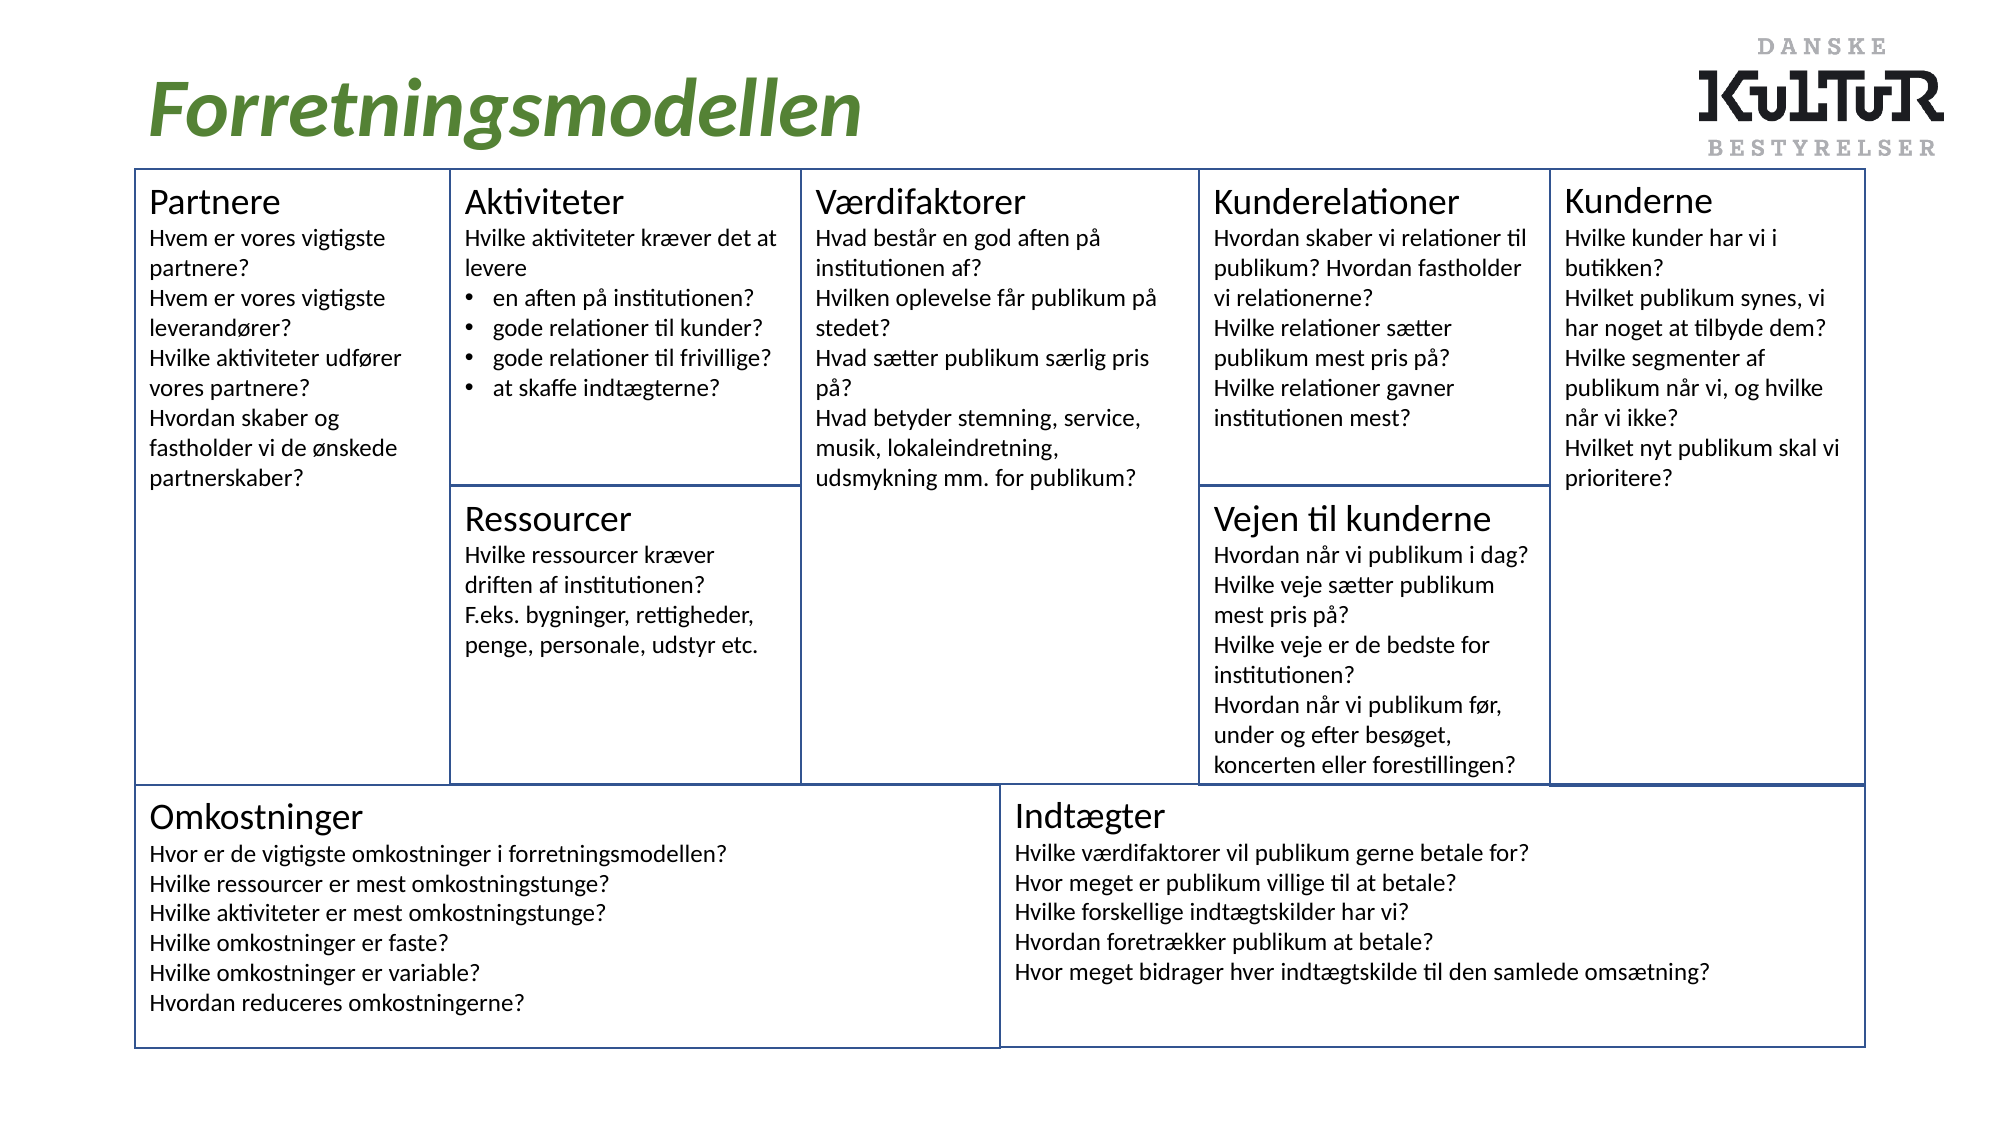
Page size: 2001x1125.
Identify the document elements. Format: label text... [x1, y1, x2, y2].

text_box Kunderelationer Hvordan skaber vi relationer til publikum? Hvordan fastholder vi relationerne? Hvilke relationer sætter publikum mest pris på? Hvilke relationer gavner institutionen mest? [1200, 168, 1549, 485]
text_box Kunderne Hvilke kunder har vi i butikken? Hvilket publikum synes, vi har noget at tilbyde dem? Hvilke segmenter af publikum når vi, og hvilke når vi ikke? Hvilket nyt publikum skal vi prioritere? [1549, 168, 1866, 787]
text_box Vejen til kunderne Hvordan når vi publikum i dag? Hvilke veje sætter publikum mest pris på? Hvilke veje er de bedste for institutionen? Hvordan når vi publikum før, under og efter besøget, koncerten eller forestillingen? [1198, 485, 1549, 786]
text_box Partnere Hvem er vores vigtigste partnere? Hvem er vores vigtigste leverandører? Hvilke aktiviteter udfører vores partnere? Hvordan skaber og fastholder vi de ønskede partnerskaber? [134, 168, 449, 784]
text_box Omkostninger Hvor er de vigtigste omkostninger i forretningsmodellen? Hvilke ressourcer er mest omkostningstunge? Hvilke aktiviteter er mest omkostningstunge? Hvilke omkostninger er faste? Hvilke omkostninger er variable? Hvordan reduceres omkostningerne? [134, 784, 1001, 1049]
text_box Værdifaktorer Hvad består en god aften på institutionen af? Hvilken oplevelse får publikum på stedet? Hvad sætter publikum særlig pris på? Hvad betyder stemning, service, musik, lokaleindretning, udsmykning mm. for publikum? [800, 168, 1200, 785]
text_box Ressourcer Hvilke ressourcer kræver driften af institutionen? F.eks. bygninger, rettigheder, penge, personale, udstyr etc. [449, 485, 800, 785]
text_box Forretningsmodellen [134, 45, 880, 161]
text_box Indtægter Hvilke værdifaktorer vil publikum gerne betale for? Hvor meget er publikum villige til at betale? Hvilke forskellige indtægtskilder har vi? Hvordan foretrækker publikum at betale? Hvor meget bidrager hver indtægtskilde til den samlede omsætning? [999, 785, 1866, 1048]
text_box Aktiviteter Hvilke aktiviteter kræver det at levere en aften på institutionen? gode relationer til kunder? gode relationer til frivillige? at skaffe indtægterne? [449, 168, 800, 485]
picture [1699, 37, 1944, 156]
